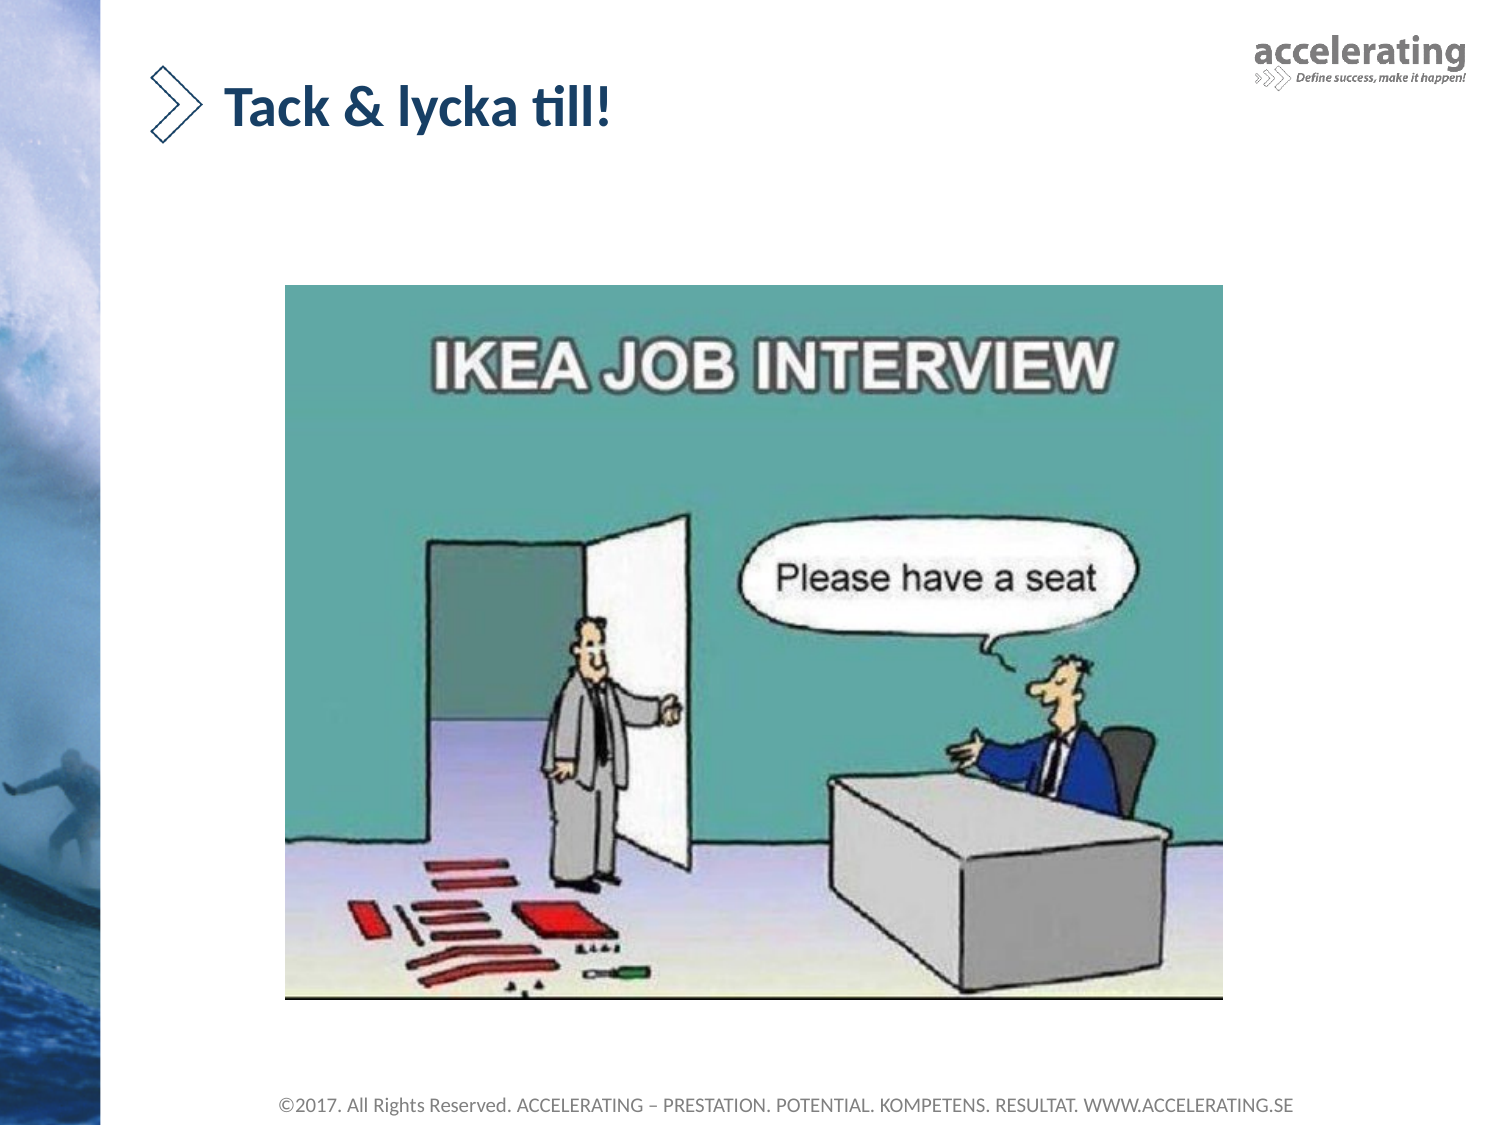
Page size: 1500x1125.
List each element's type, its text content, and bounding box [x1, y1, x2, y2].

title Tack & lycka till! [209, 19, 1353, 196]
picture [284, 285, 1223, 1000]
picture [144, 60, 207, 149]
picture [1353, 30, 1471, 96]
picture [0, 0, 101, 1125]
